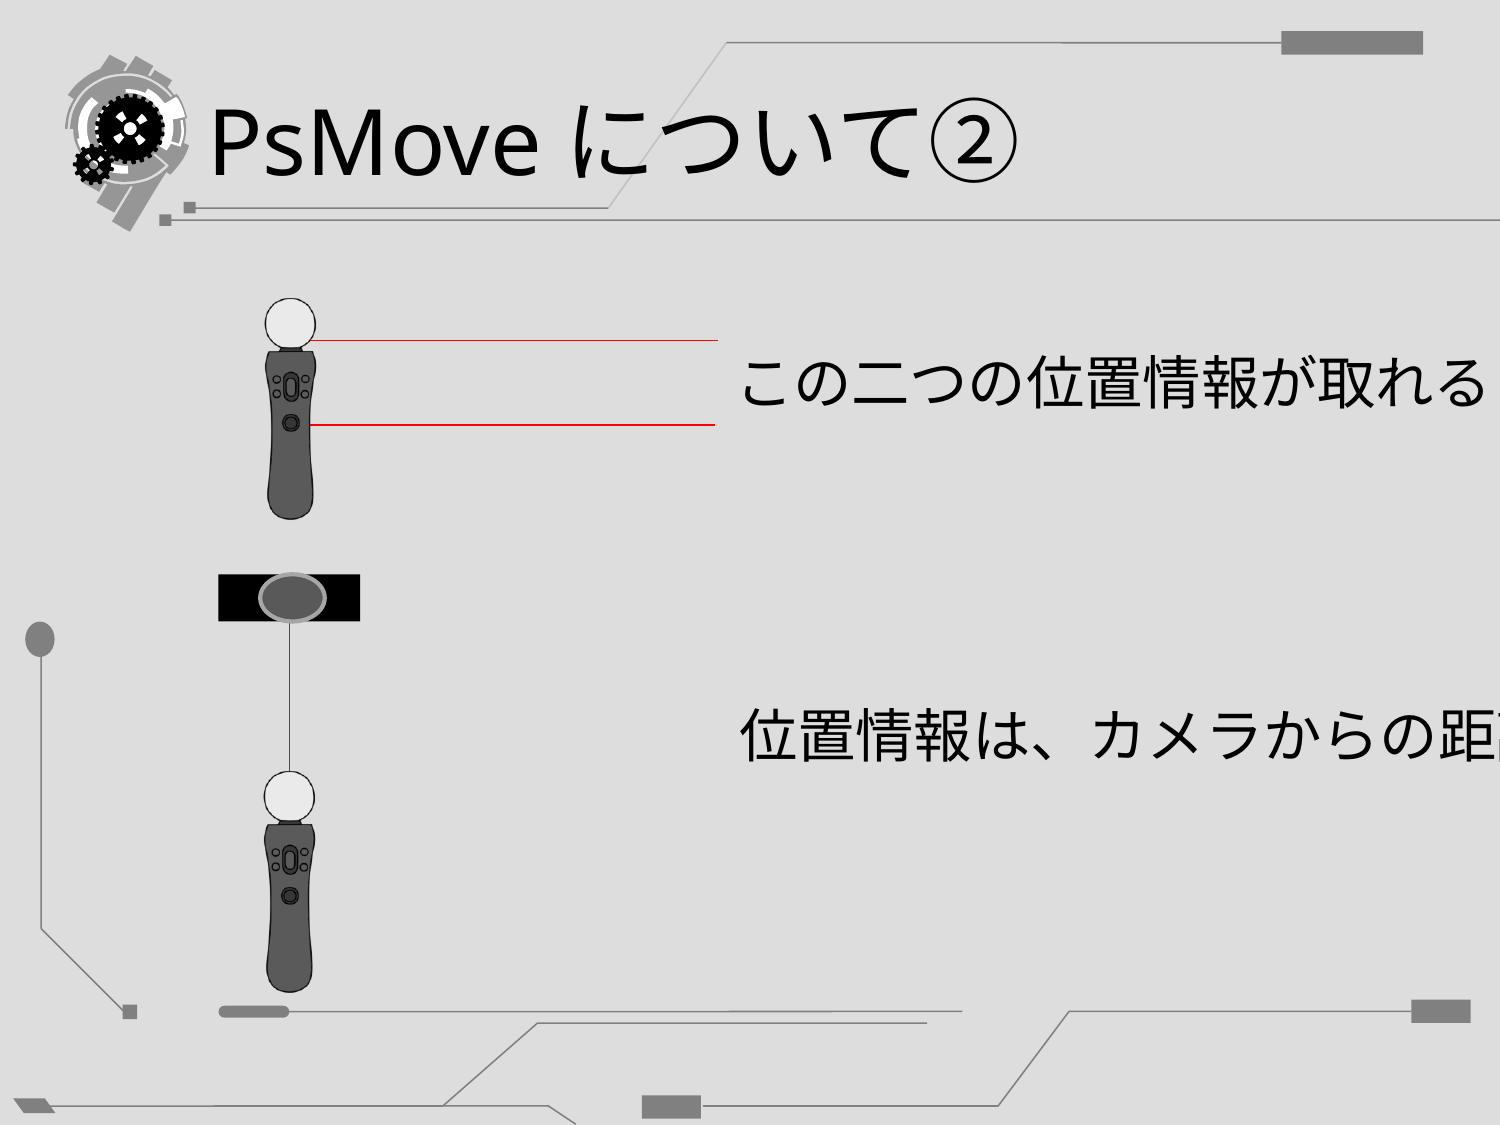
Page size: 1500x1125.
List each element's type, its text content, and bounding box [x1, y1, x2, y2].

text_box [95, 93, 165, 165]
text_box [258, 572, 327, 624]
text_box この二つの位置情報が取れる [720, 339, 1500, 424]
list [75, 262, 1425, 1024]
text_box [300, 572, 362, 624]
picture [113, 290, 408, 527]
text_box [72, 143, 114, 186]
title PsMoveについて② [192, 45, 1425, 233]
picture [113, 763, 407, 999]
text_box [216, 572, 284, 624]
text_box 位置情報は、カメラからの距離 [724, 691, 1500, 777]
